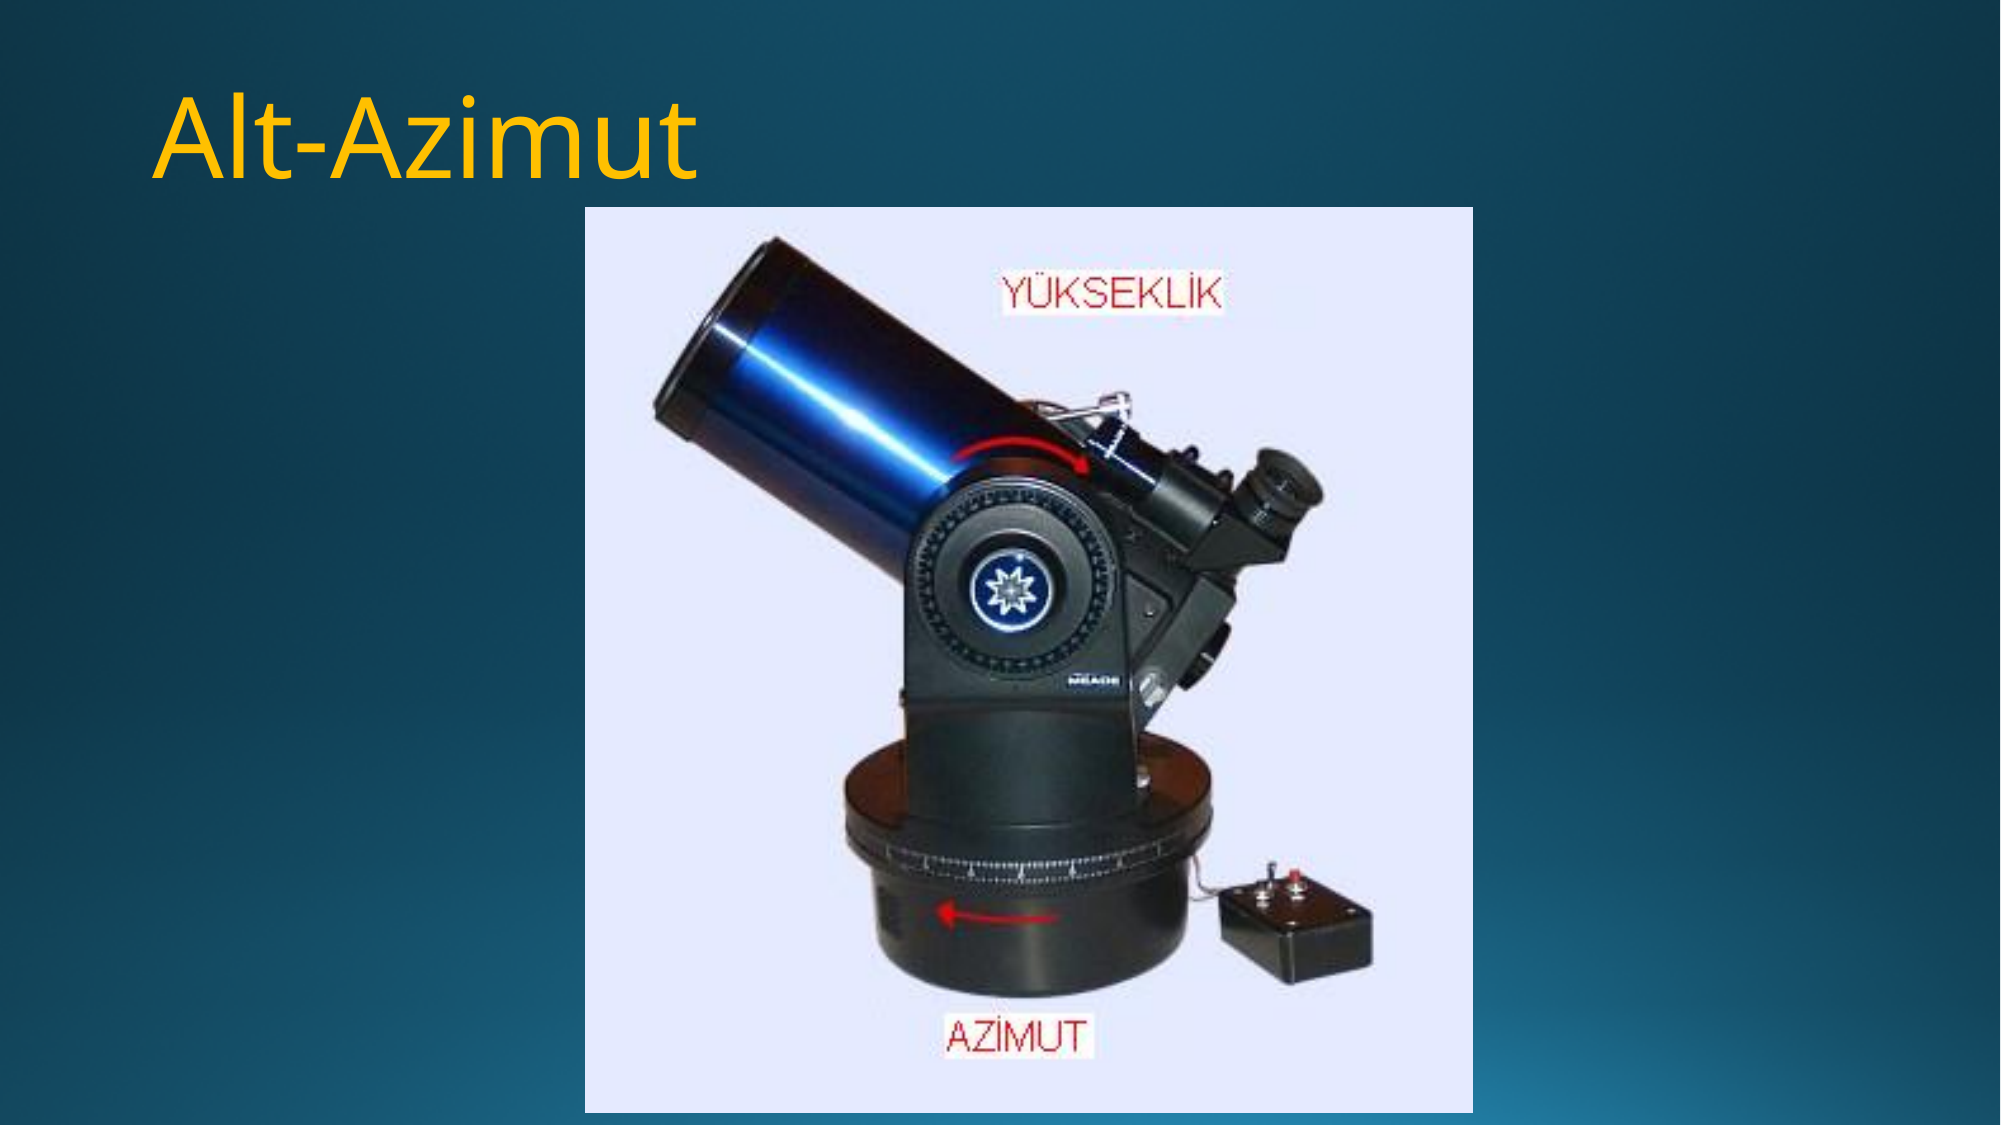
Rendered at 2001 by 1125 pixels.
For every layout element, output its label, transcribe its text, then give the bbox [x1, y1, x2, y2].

title Alt-Azimut [137, 33, 1863, 251]
picture [0, 0, 2001, 1125]
